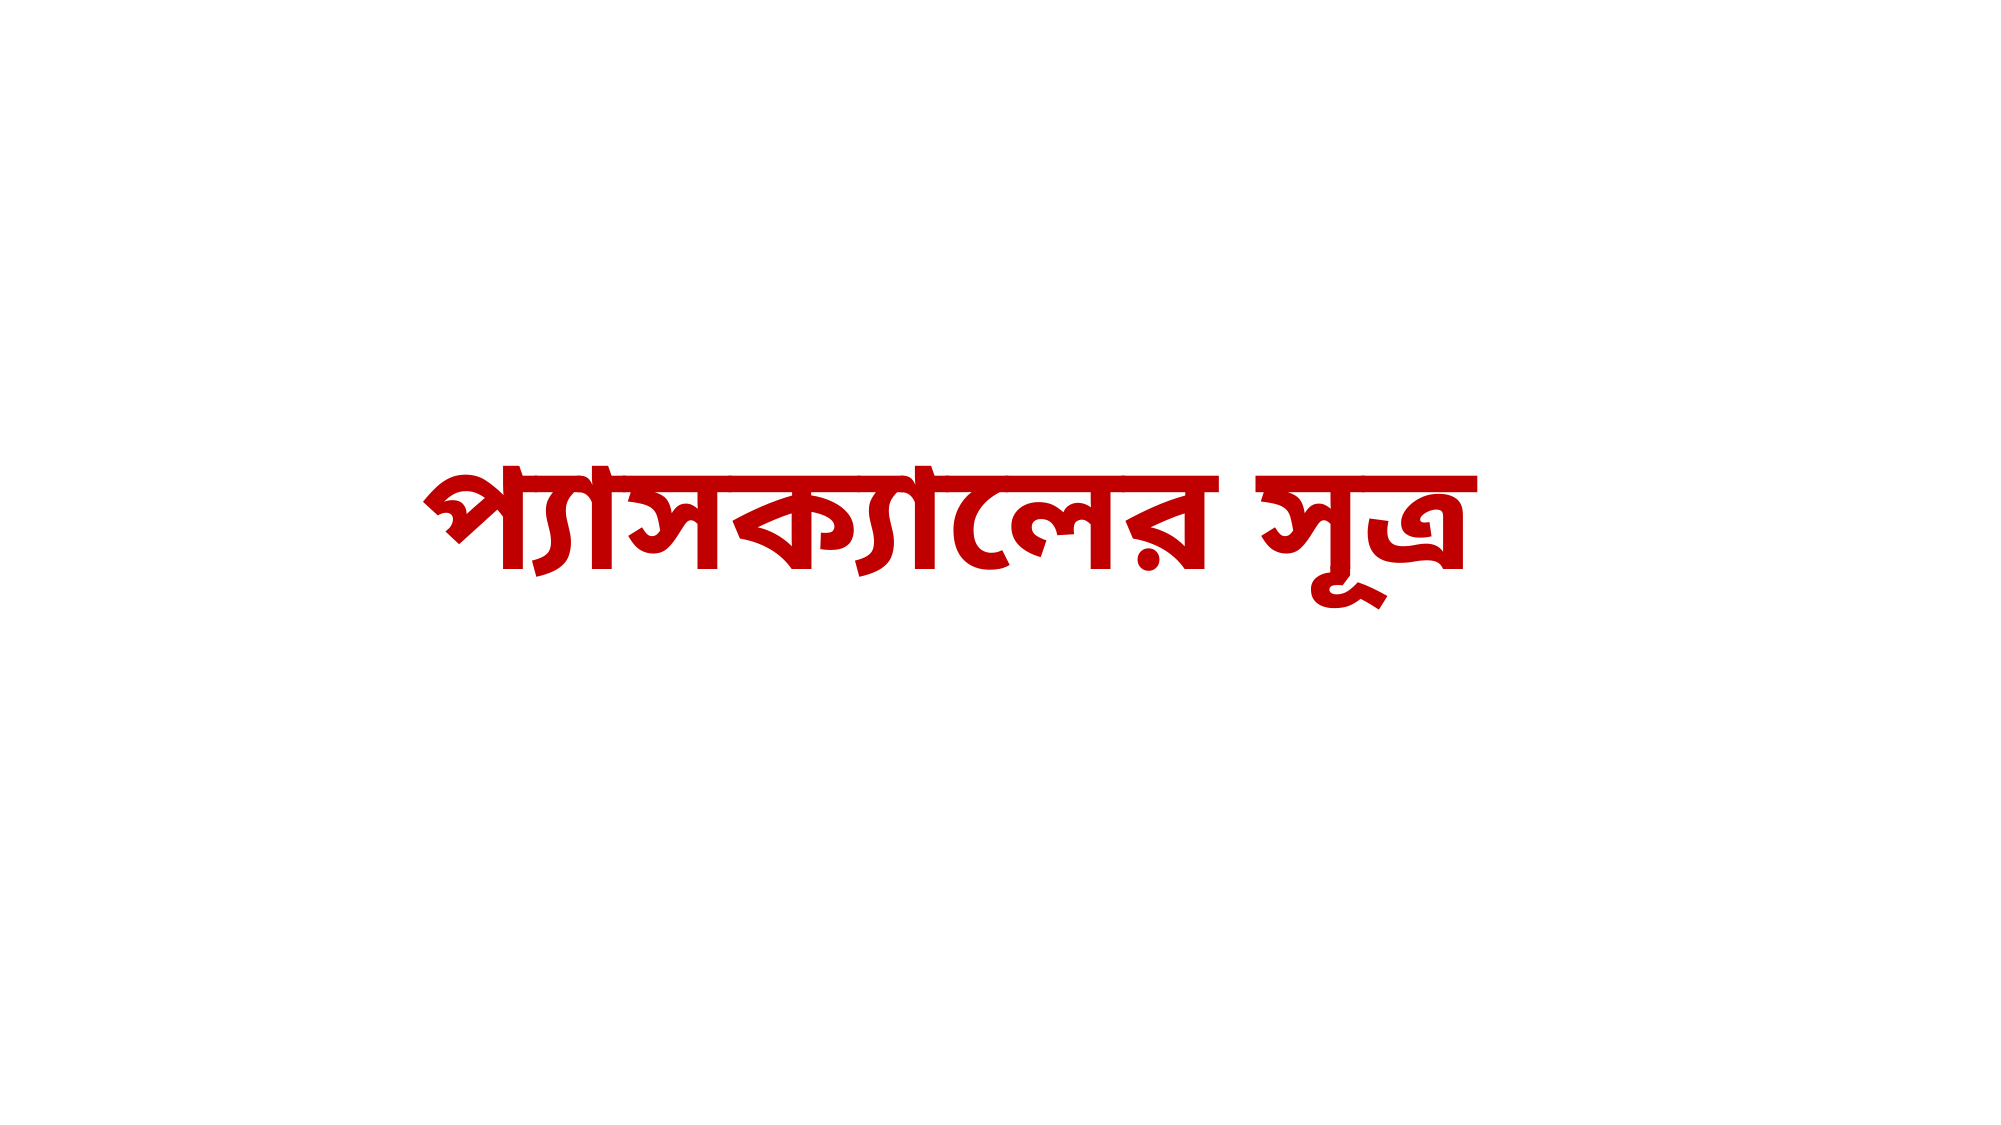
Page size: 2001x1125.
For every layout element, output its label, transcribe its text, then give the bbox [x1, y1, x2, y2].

text_box প্যাসক্যালের সূত্র [407, 412, 1679, 608]
